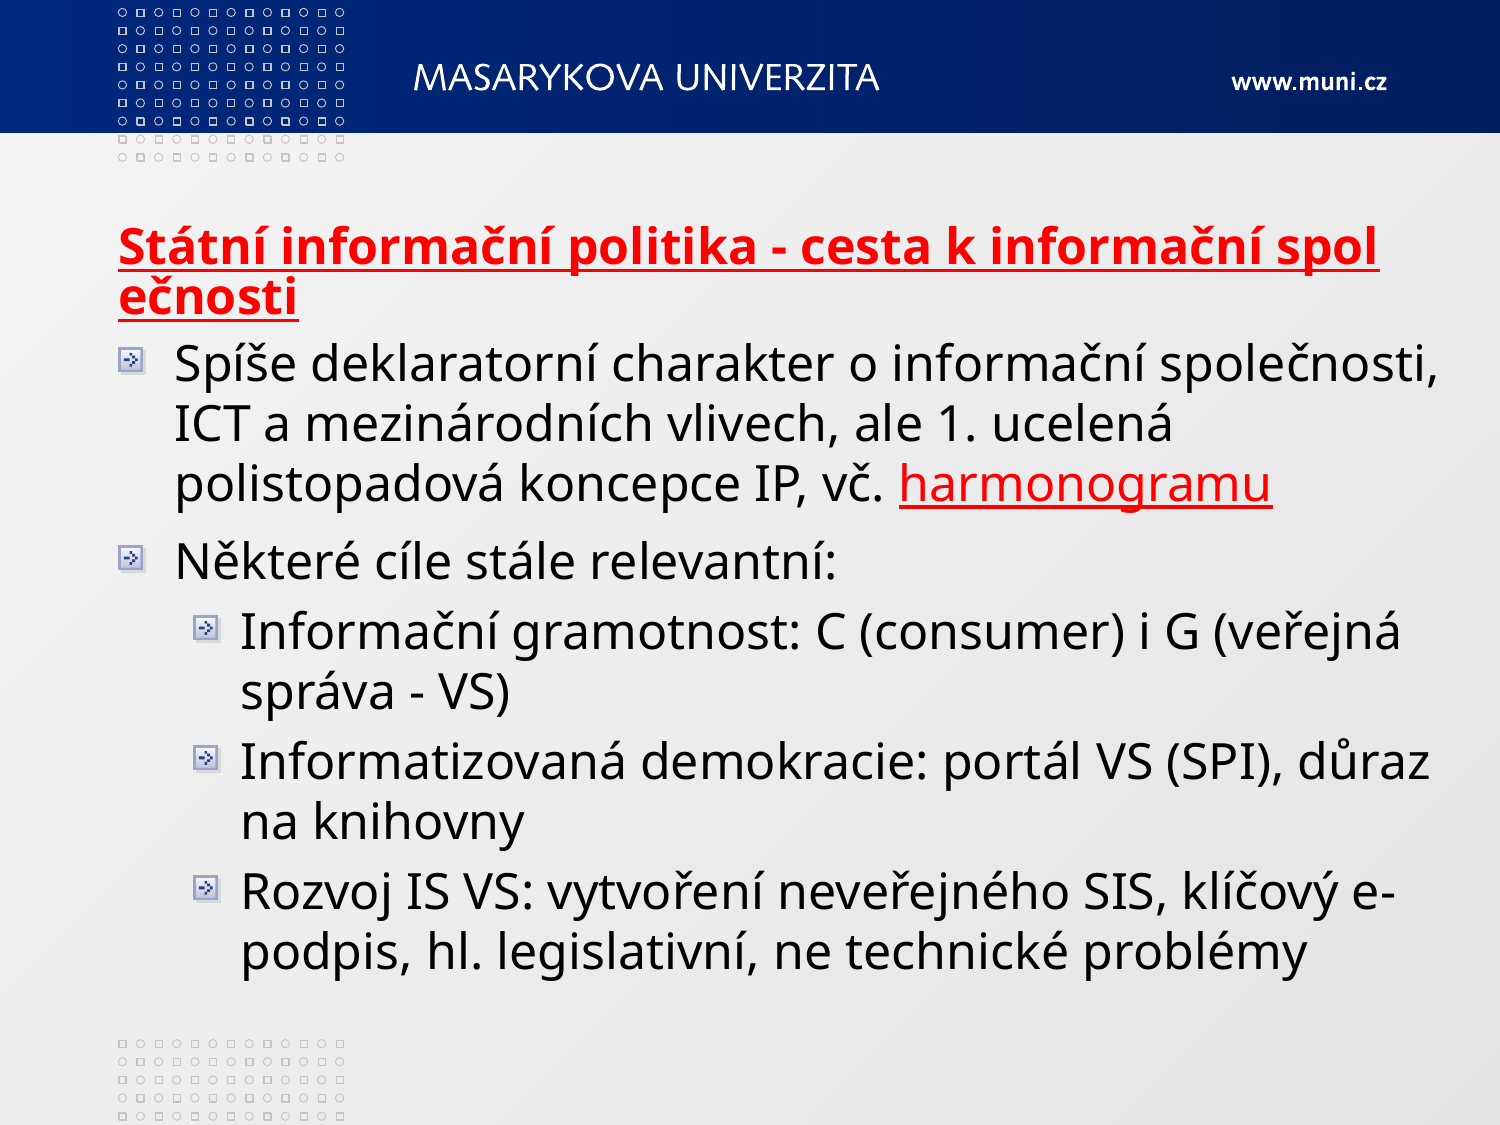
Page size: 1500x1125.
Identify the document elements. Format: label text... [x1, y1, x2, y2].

list Spíše deklaratorní charakter o informační společnosti, ICT a mezinárodních vlivech, ale 1. ucelená polistopadová koncepce IP, vč. harmonogramu Některé cíle stále relevantní: Informační gramotnost: C (consumer) i G (veřejná správa - VS) Informatizovaná demokracie: portál VS (SPI), důraz na knihovny Rozvoj IS VS: vytvoření neveřejného SIS, klíčový e-podpis, hl. legislativní, ne technické problémy [118, 331, 1469, 1006]
title Státní informační politika - cesta k informační společnosti [118, 184, 1403, 291]
